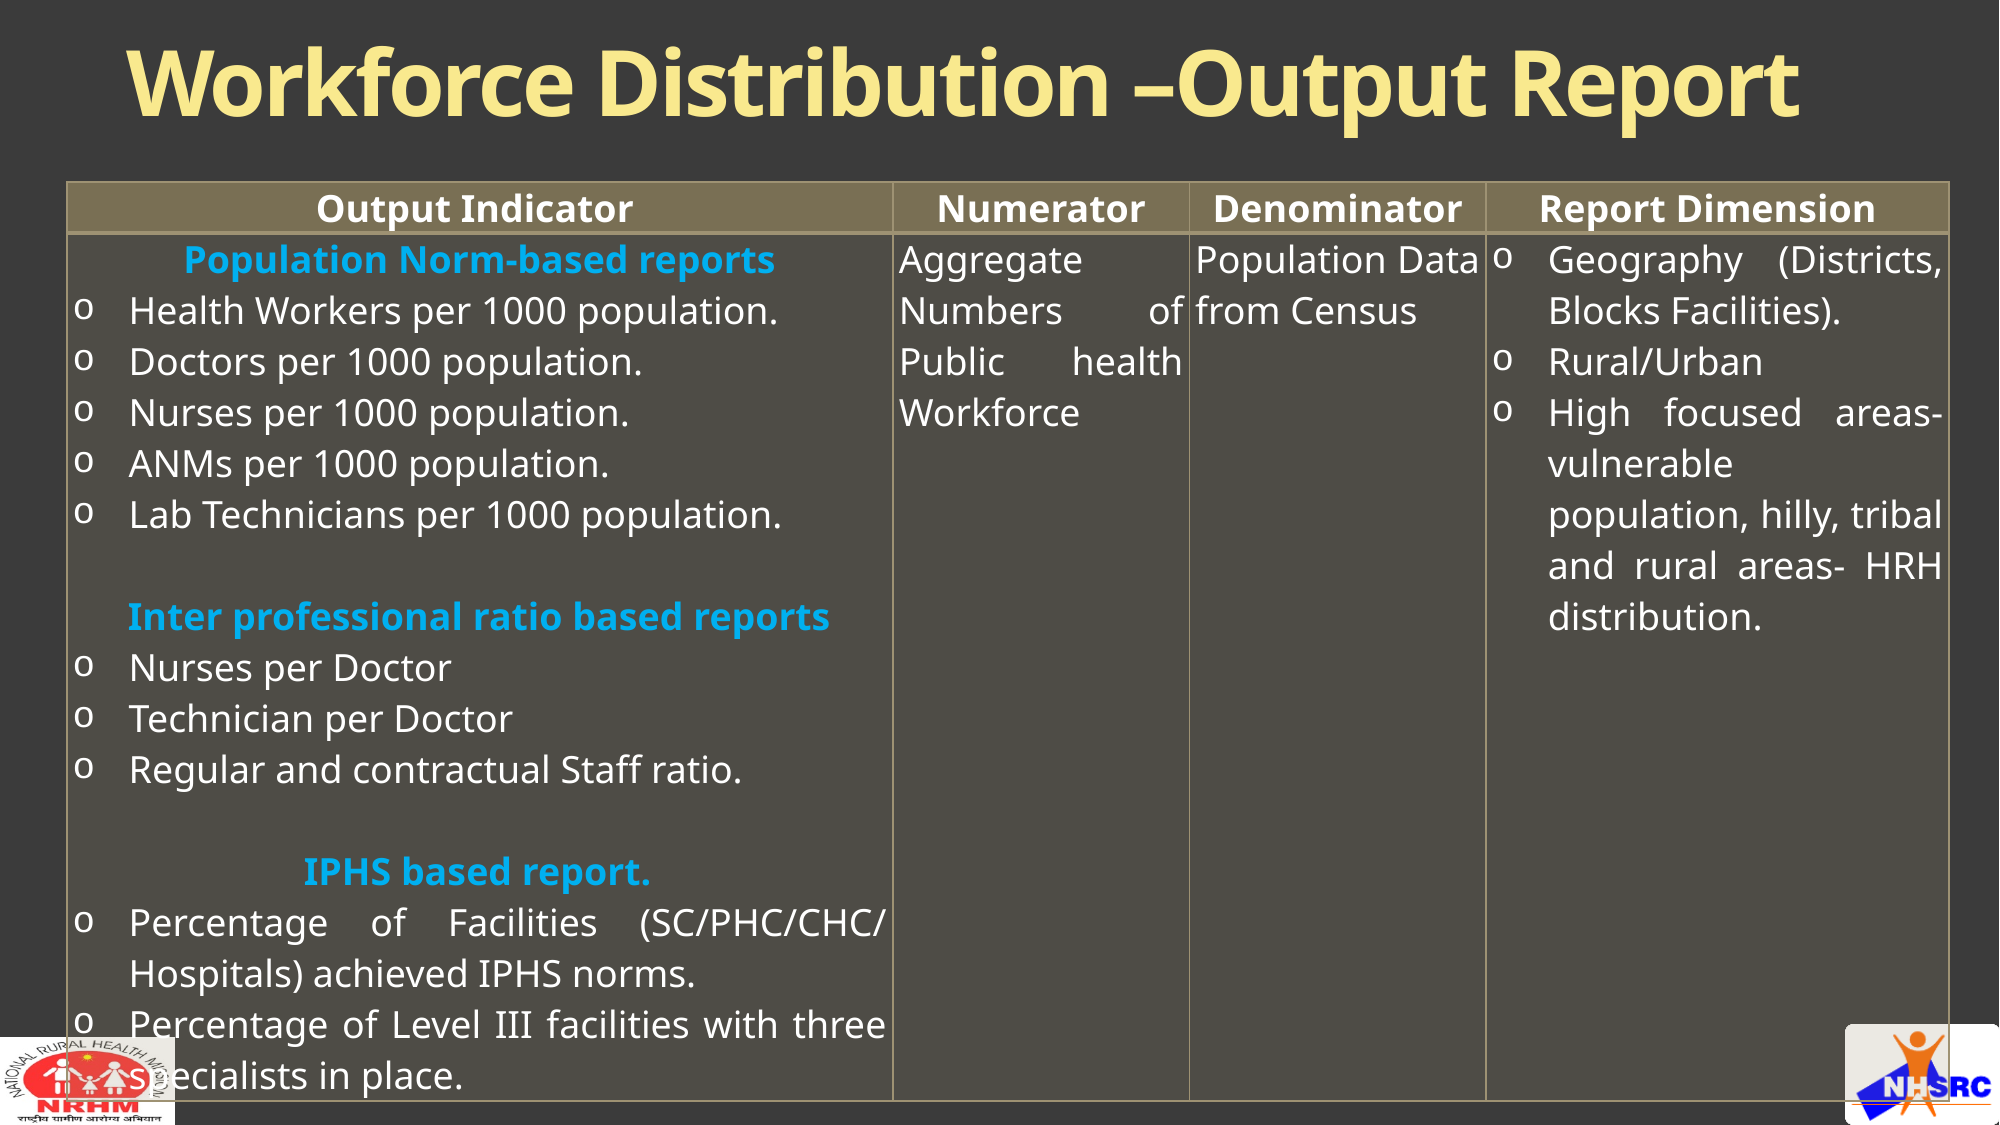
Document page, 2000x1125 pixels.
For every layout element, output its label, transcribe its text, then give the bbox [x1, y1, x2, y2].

table_header Numerator [894, 183, 1189, 231]
picture [1845, 1024, 2000, 1125]
table_header Output Indicator [68, 183, 892, 231]
picture [0, 1037, 175, 1125]
table_cell Geography (Districts, Blocks Facilities). Rural/Urban High focused areas- vulnerable population, hilly, tribal and rural areas- HRH distribution. [1487, 235, 1948, 1100]
table_cell Aggregate Numbers of Public health Workforce [894, 235, 1189, 1100]
title Workforce Distribution –Output Report [49, 37, 1900, 188]
table_cell Population Data from Census [1190, 235, 1485, 1100]
table_header Denominator [1190, 183, 1485, 231]
table_cell Population Norm-based reports Health Workers per 1000 population. Doctors per 1000 population. Nurses per 1000 population. ANMs per 1000 population. Lab Technicians per 1000 population. Inter professional ratio based reports Nurses per Doctor Technician per Doctor Regular and contractual Staff ratio. IPHS based report. Percentage of Facilities (SC/PHC/CHC/ Hospitals) achieved IPHS norms. Percentage of Level III facilities with three specialists in place. [68, 235, 892, 1100]
table_header Report Dimension [1487, 183, 1948, 231]
